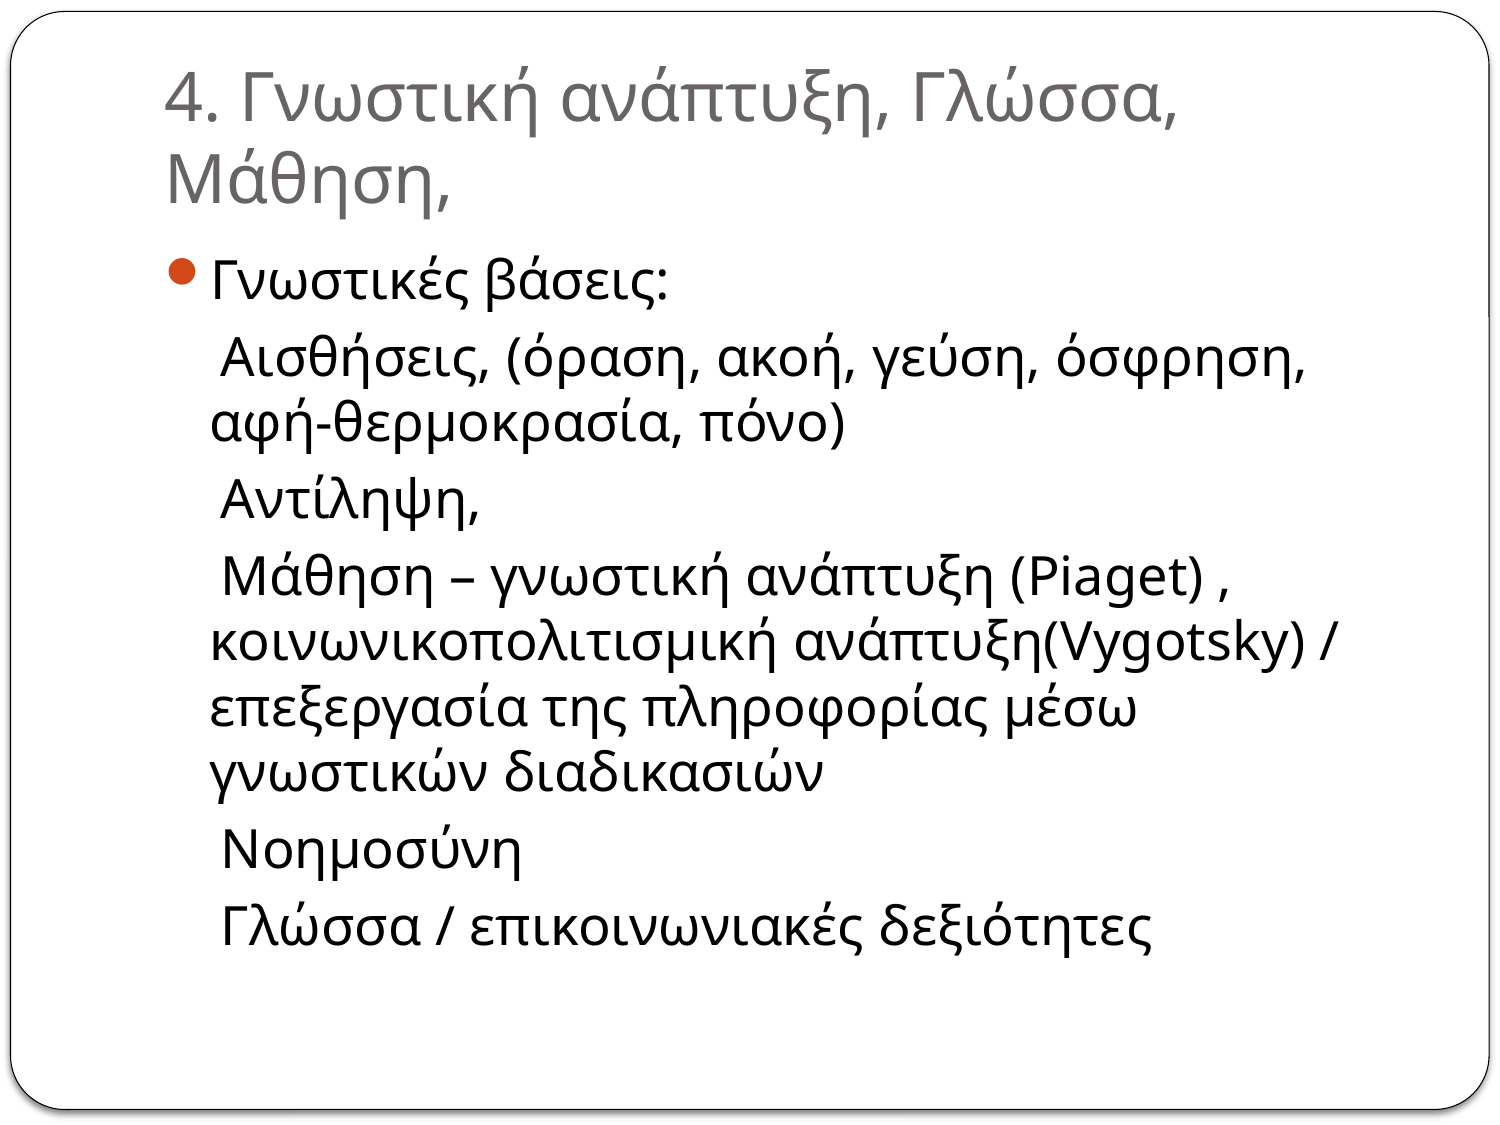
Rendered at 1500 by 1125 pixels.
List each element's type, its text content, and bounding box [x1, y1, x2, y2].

title 4. Γνωστική ανάπτυξη, Γλώσσα, Μάθηση, [150, 45, 1425, 233]
list Γνωστικές βάσεις: Αισθήσεις, (όραση, ακοή, γεύση, όσφρηση, αφή-θερμοκρασία, πόνο) Αντίληψη, Μάθηση – γνωστική ανάπτυξη (Piaget) , κοινωνικοπολιτισμική ανάπτυξη(Vygotsky) / επεξεργασία της πληροφορίας μέσω γνωστικών διαδικασιών Νοημοσύνη Γλώσσα / επικοινωνιακές δεξιότητες [150, 237, 1425, 988]
